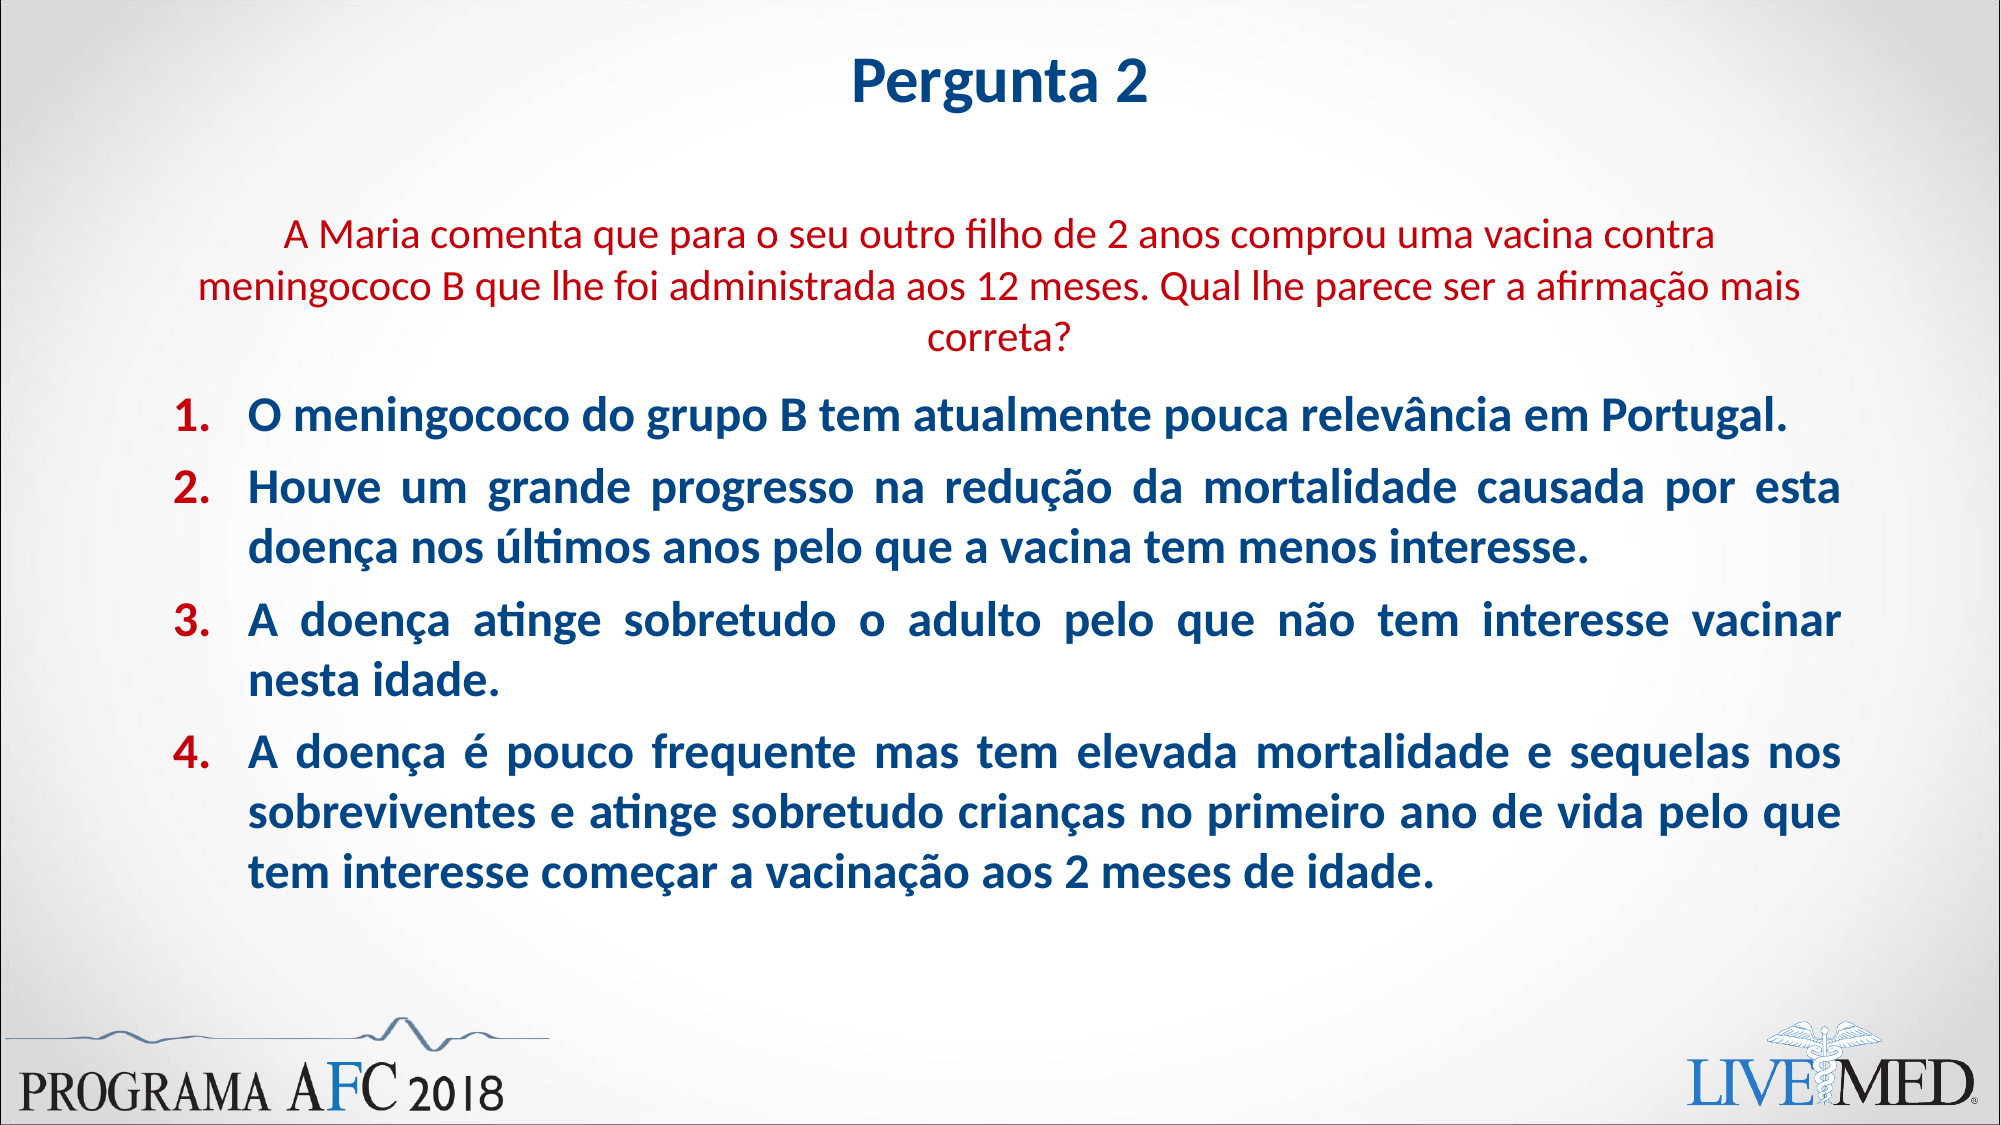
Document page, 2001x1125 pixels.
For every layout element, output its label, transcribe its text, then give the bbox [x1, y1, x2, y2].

list A Maria comenta que para o seu outro filho de 2 anos comprou uma vacina contra meningococo B que lhe foi administrada aos 12 meses. Qual lhe parece ser a afirmação mais correta? [150, 198, 1850, 369]
title Pergunta 2 [99, 26, 1900, 126]
list O meningococo do grupo B tem atualmente pouca relevância em Portugal. Houve um grande progresso na redução da mortalidade causada por esta doença nos últimos anos pelo que a vacina tem menos interesse. A doença atinge sobretudo o adulto pelo que não tem interesse vacinar nesta idade. A doença é pouco frequente mas tem elevada mortalidade e sequelas nos sobreviventes e atinge sobretudo crianças no primeiro ano de vida pelo que tem interesse começar a vacinação aos 2 meses de idade. [157, 373, 1858, 920]
picture [0, 0, 2001, 1125]
